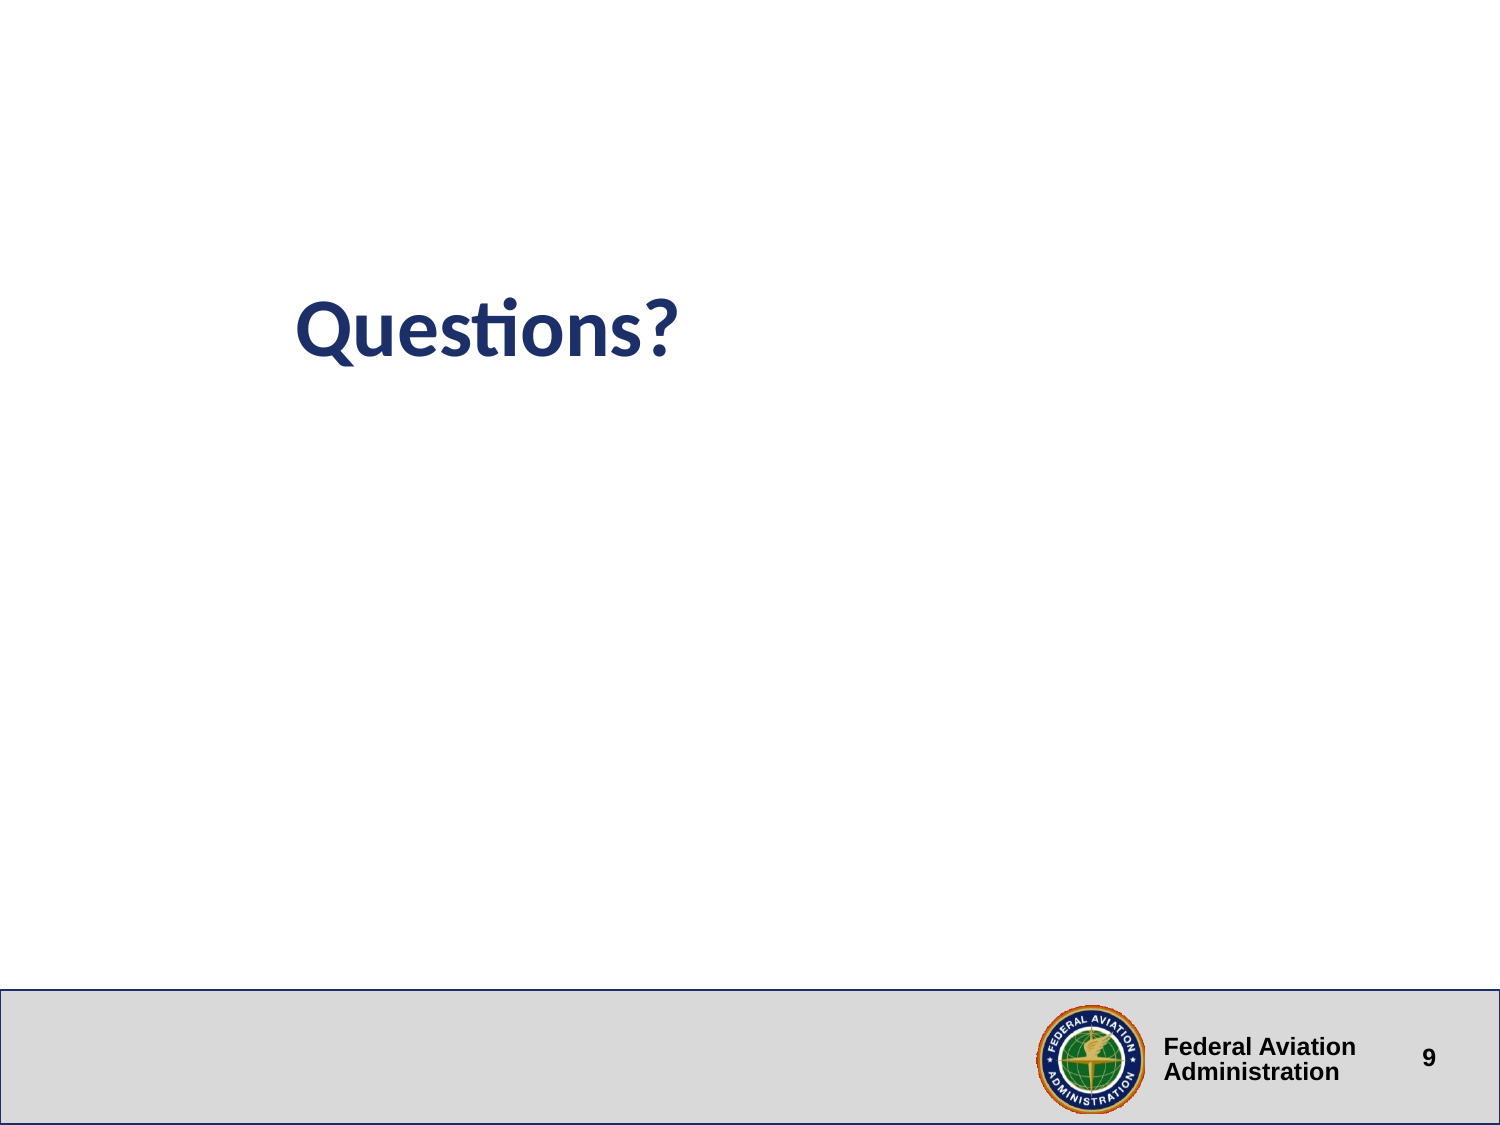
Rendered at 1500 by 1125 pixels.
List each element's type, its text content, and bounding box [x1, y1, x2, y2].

picture [1036, 1004, 1145, 1114]
title Questions? [280, 273, 1500, 374]
